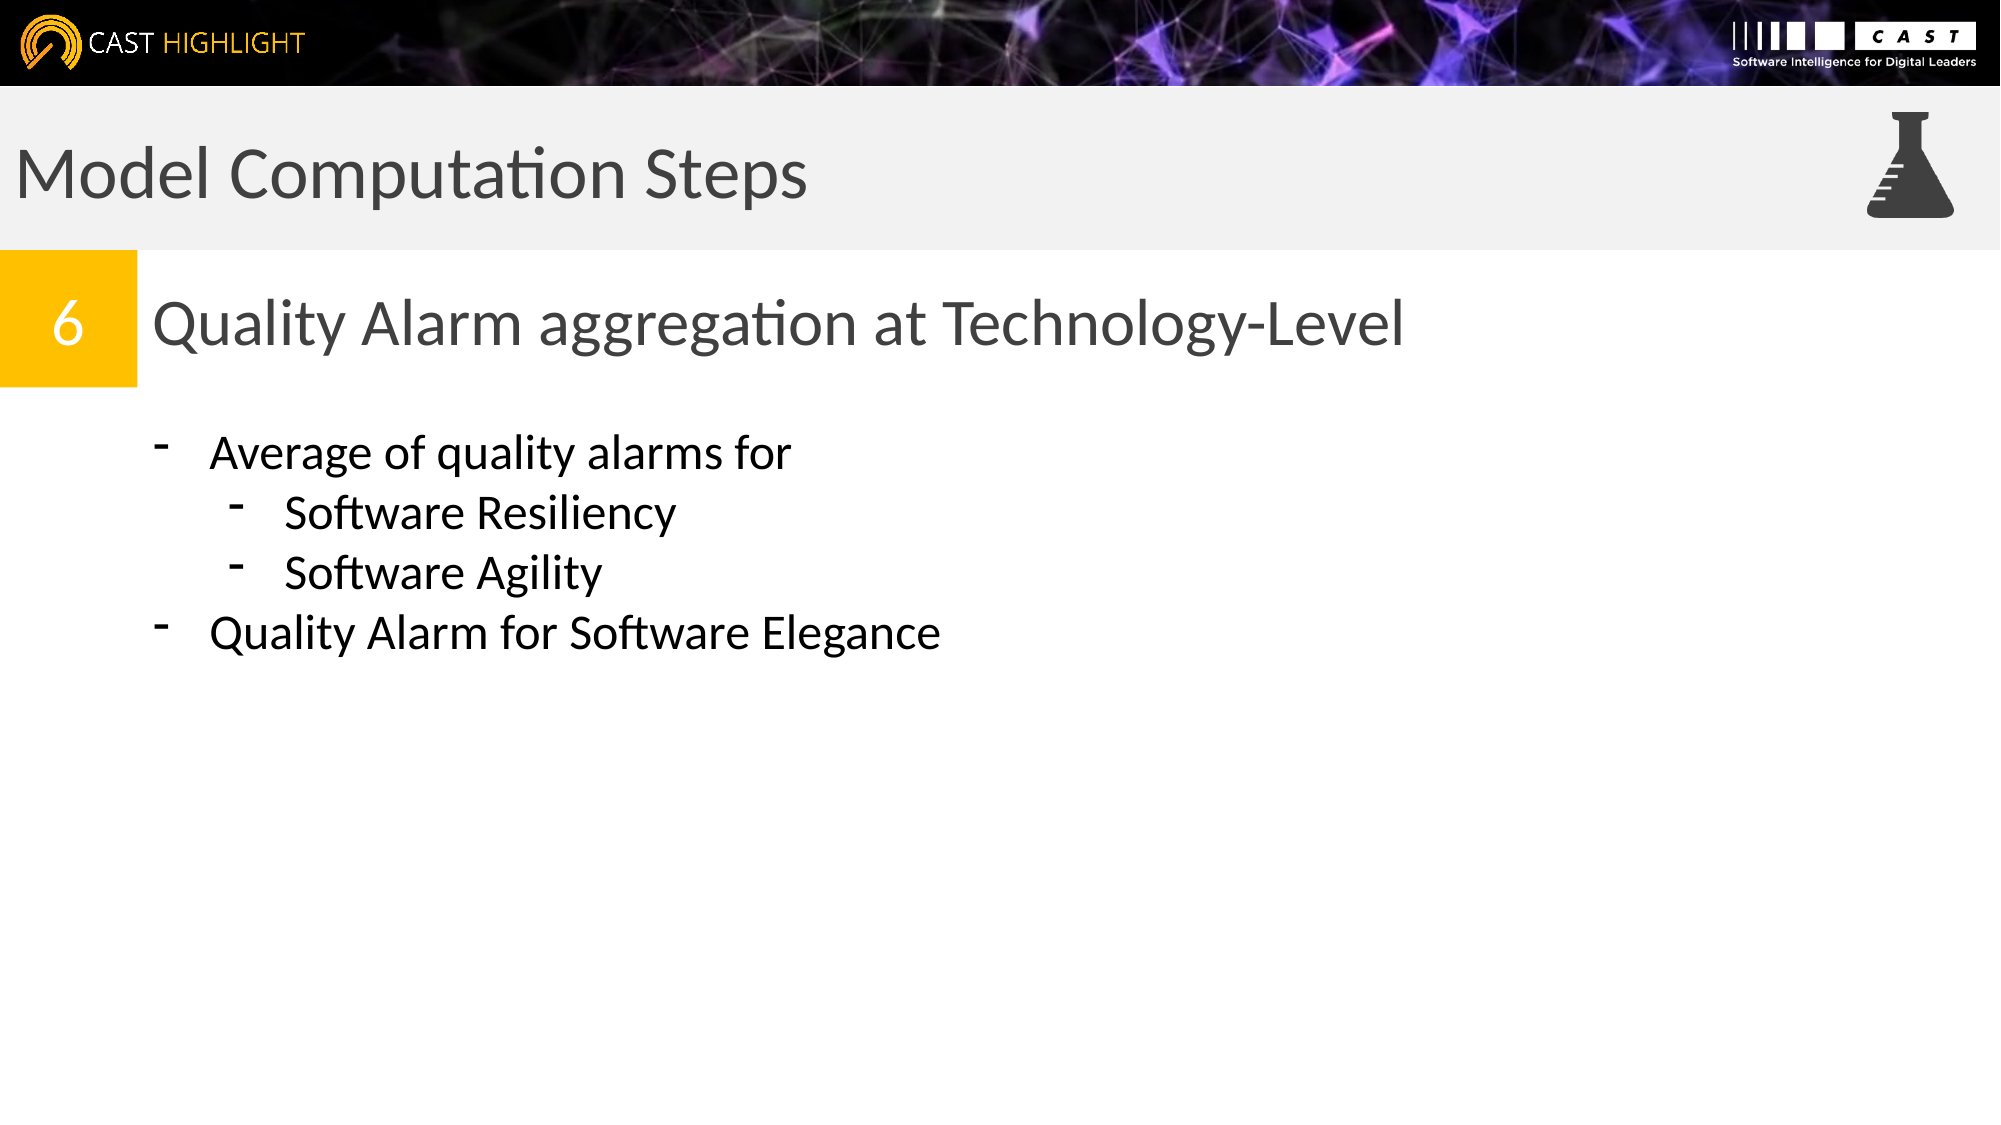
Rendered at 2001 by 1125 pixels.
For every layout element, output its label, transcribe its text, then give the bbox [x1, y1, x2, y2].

picture [1856, 112, 1963, 219]
text_box Average of quality alarms for Software Resiliency Software Agility Quality Alarm for Software Elegance [138, 412, 1438, 668]
text_box Model Computation Steps [0, 85, 2000, 252]
text_box Quality Alarm aggregation at Technology-Level [135, 252, 1502, 389]
picture [0, 0, 2000, 85]
text_box 6 [0, 252, 135, 389]
